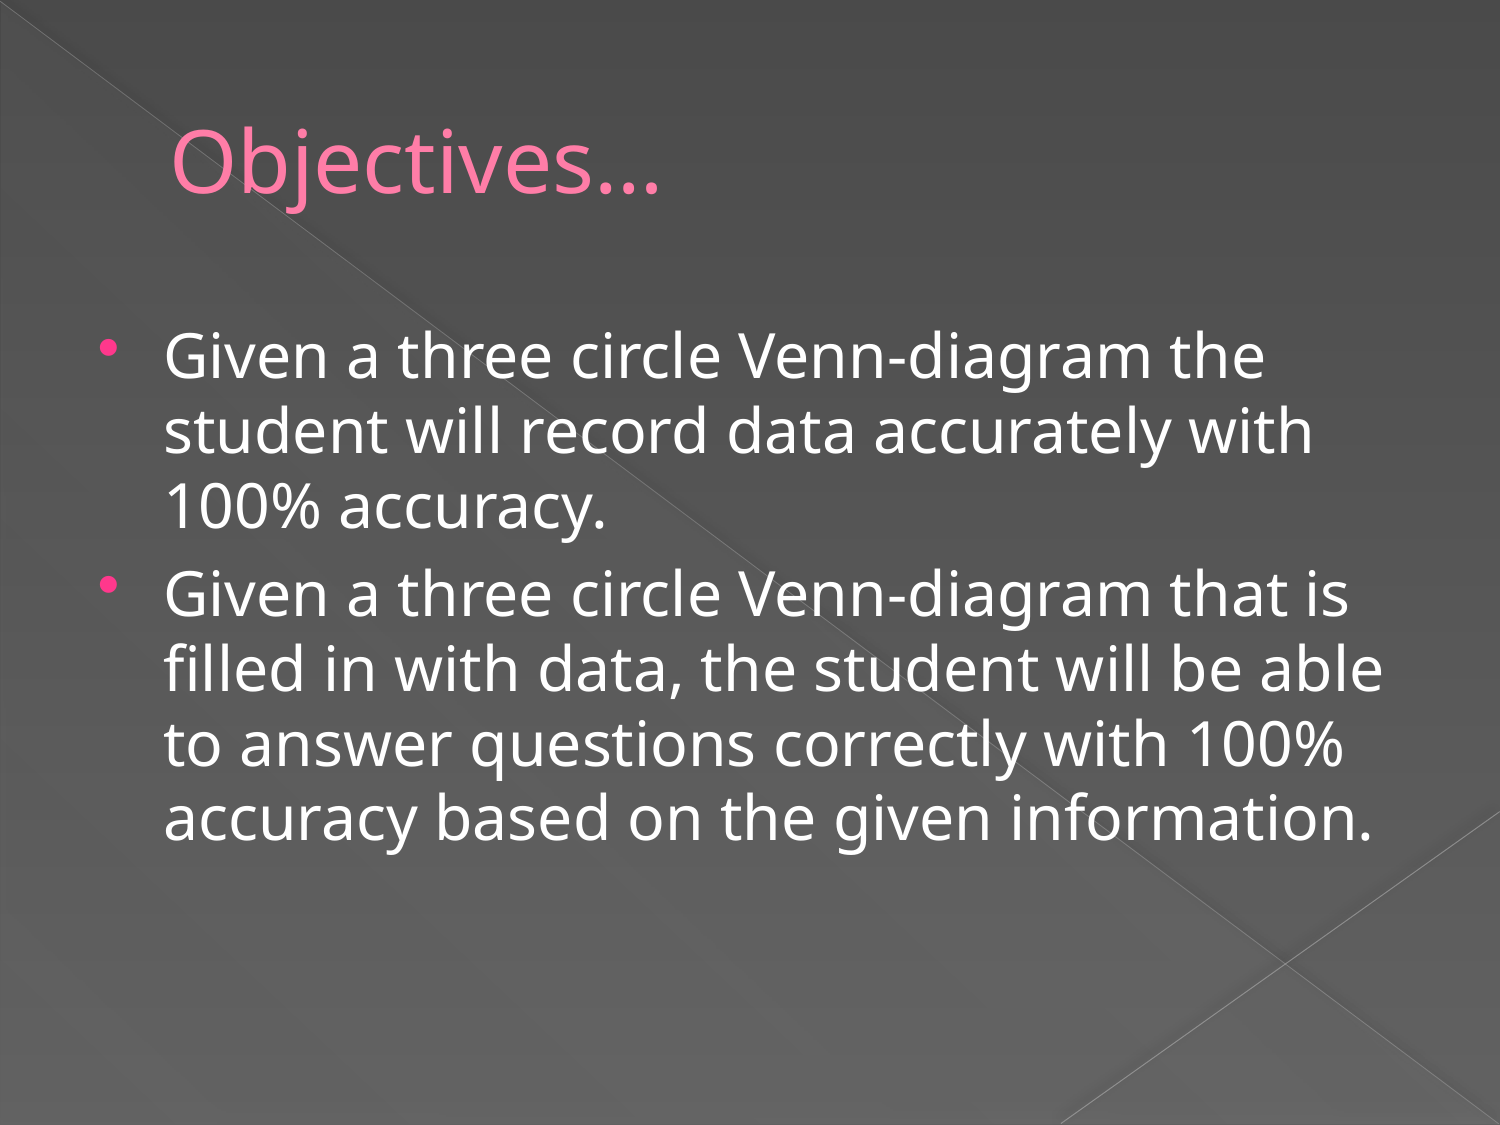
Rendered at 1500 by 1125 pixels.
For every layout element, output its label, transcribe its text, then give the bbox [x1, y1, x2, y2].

list Given a three circle Venn-diagram the student will record data accurately with 100% accuracy. Given a three circle Venn-diagram that is filled in with data, the student will be able to answer questions correctly with 100% accuracy based on the given information. [75, 308, 1425, 1059]
title Objectives… [75, 43, 1425, 274]
